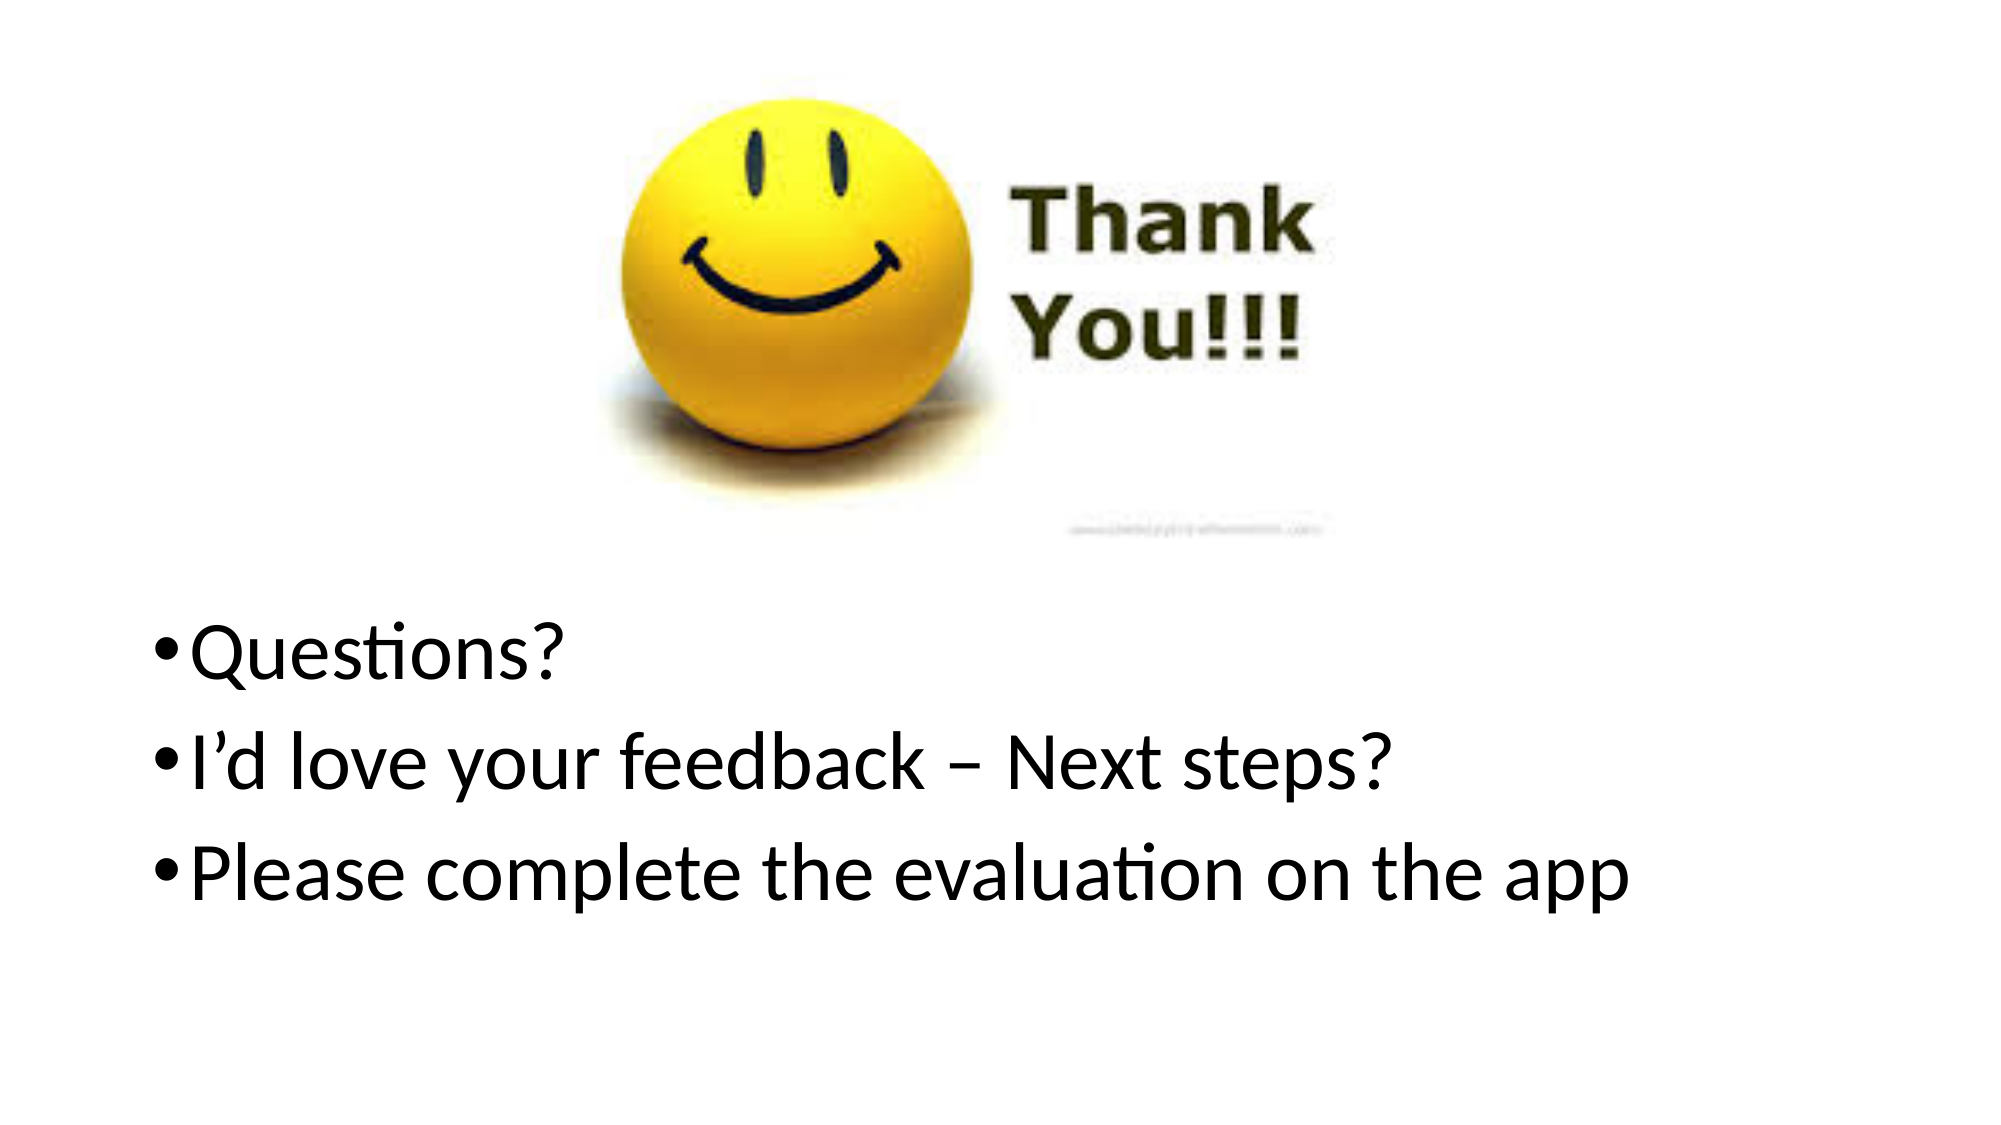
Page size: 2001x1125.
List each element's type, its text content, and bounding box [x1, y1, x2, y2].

picture [490, 0, 1429, 590]
list Questions? I’d love your feedback – Next steps? Please complete the evaluation on the app [137, 600, 1863, 1014]
